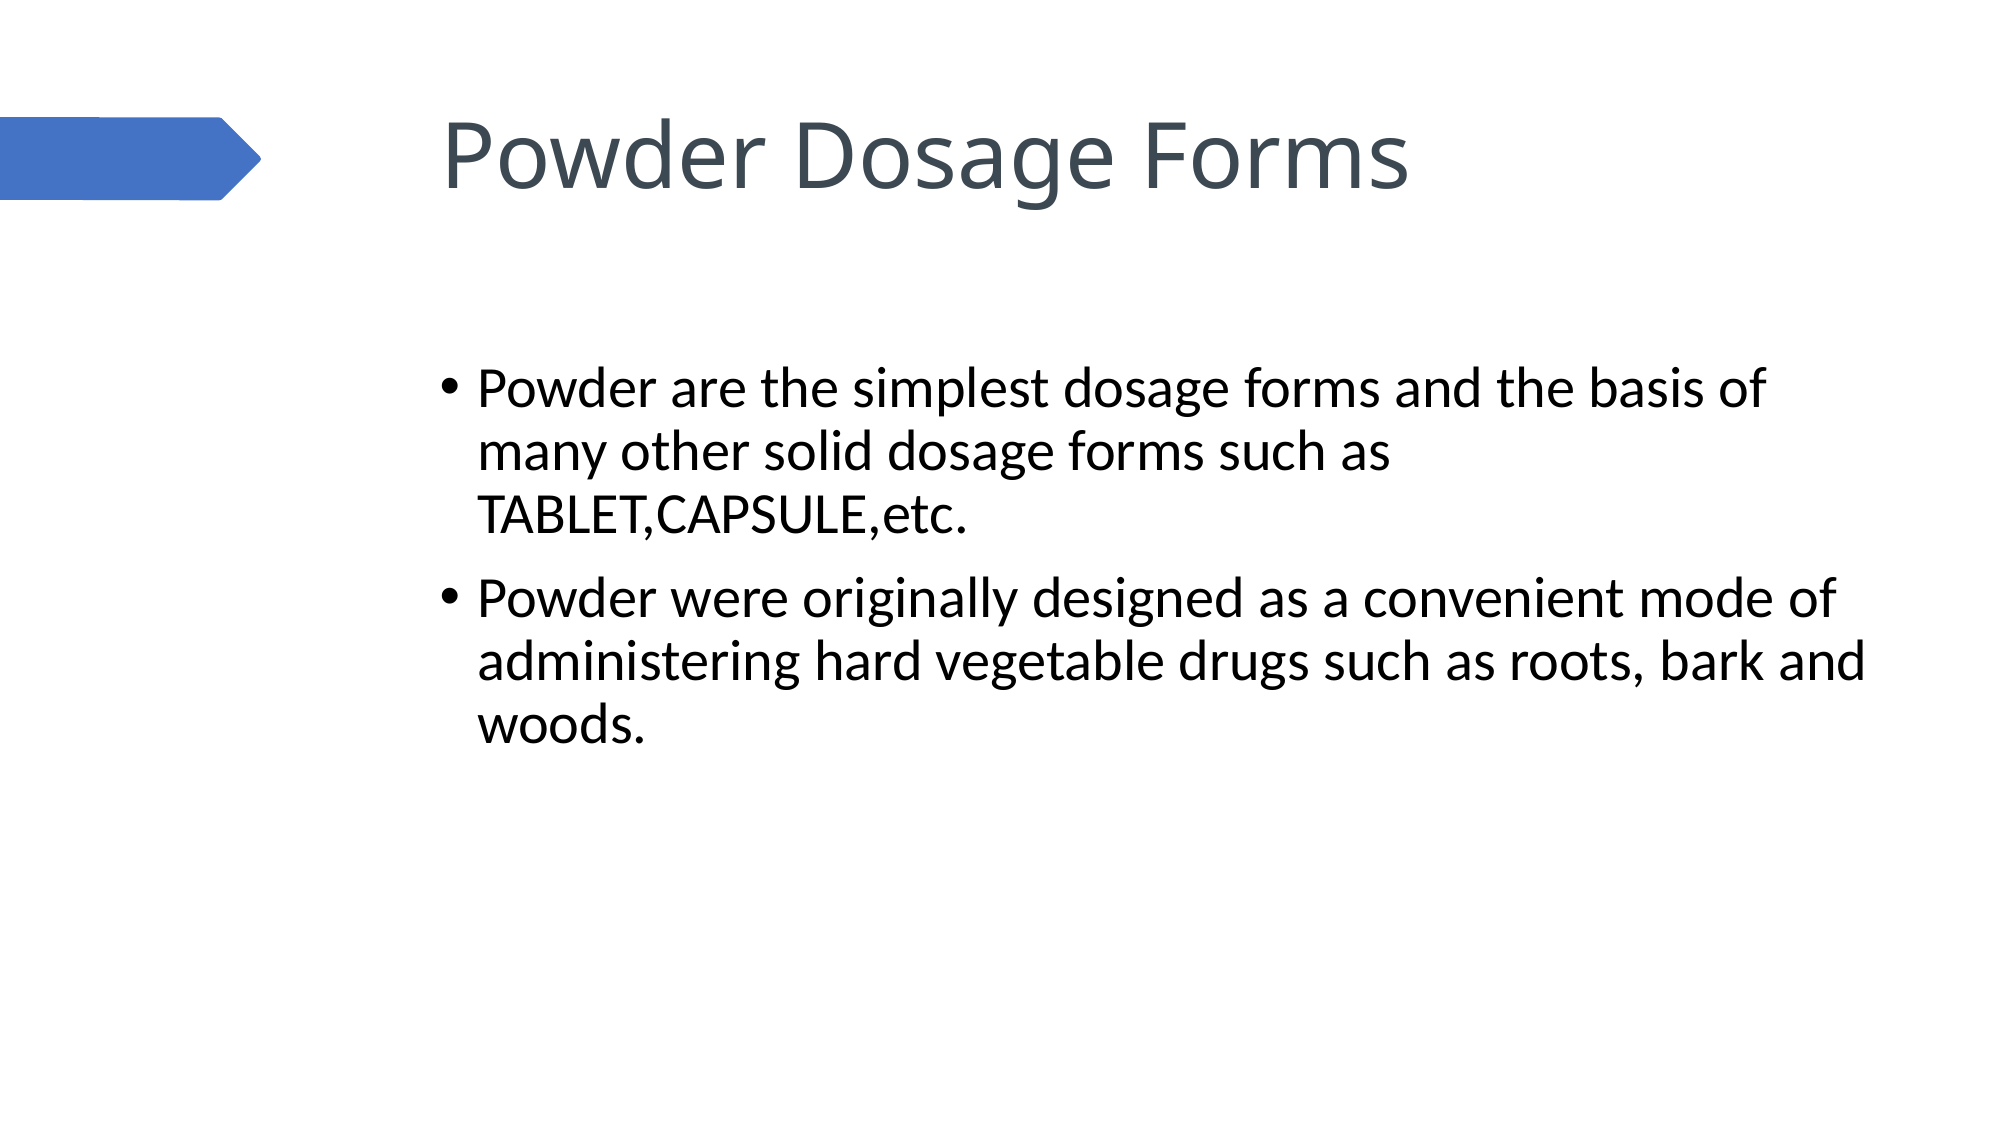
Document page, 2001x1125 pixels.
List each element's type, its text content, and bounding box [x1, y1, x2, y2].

title Powder Dosage Forms [425, 102, 1888, 313]
list Powder are the simplest dosage forms and the basis of many other solid dosage forms such as TABLET,CAPSULE,etc. Powder were originally designed as a convenient mode of administering hard vegetable drugs such as roots, bark and woods. [424, 350, 1888, 970]
